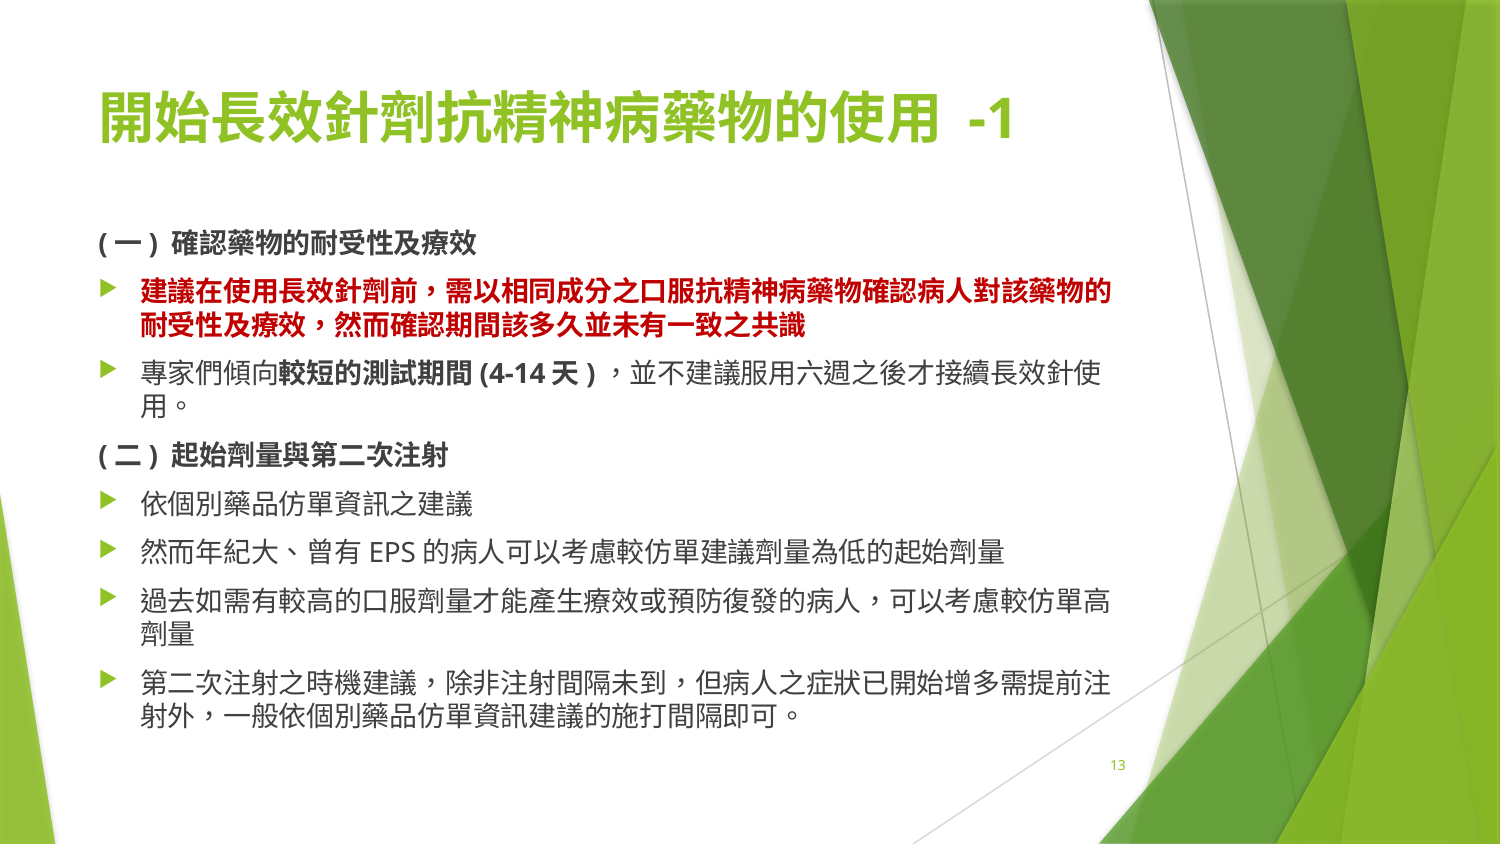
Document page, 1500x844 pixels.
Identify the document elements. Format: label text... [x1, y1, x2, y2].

list (一) 確認藥物的耐受性及療效 建議在使用長效針劑前，需以相同成分之口服抗精神病藥物確認病人對該藥物的耐受性及療效，然而確認期間該多久並未有一致之共識 專家們傾向較短的測試期間(4-14天)，並不建議服用六週之後才接續長效針使用。 (二) 起始劑量與第二次注射 依個別藥品仿單資訊之建議 然而年紀大、曾有EPS的病人可以考慮較仿單建議劑量為低的起始劑量 過去如需有較高的口服劑量才能產生療效或預防復發的病人，可以考慮較仿單高劑量 第二次注射之時機建議，除非注射間隔未到，但病人之症狀已開始增多需提前注射外，一般依個別藥品仿單資訊建議的施打間隔即可。 [83, 217, 1141, 744]
title 開始長效針劑抗精神病藥物的使用 -1 [83, 75, 1141, 217]
slide_number 13 [1056, 743, 1141, 789]
